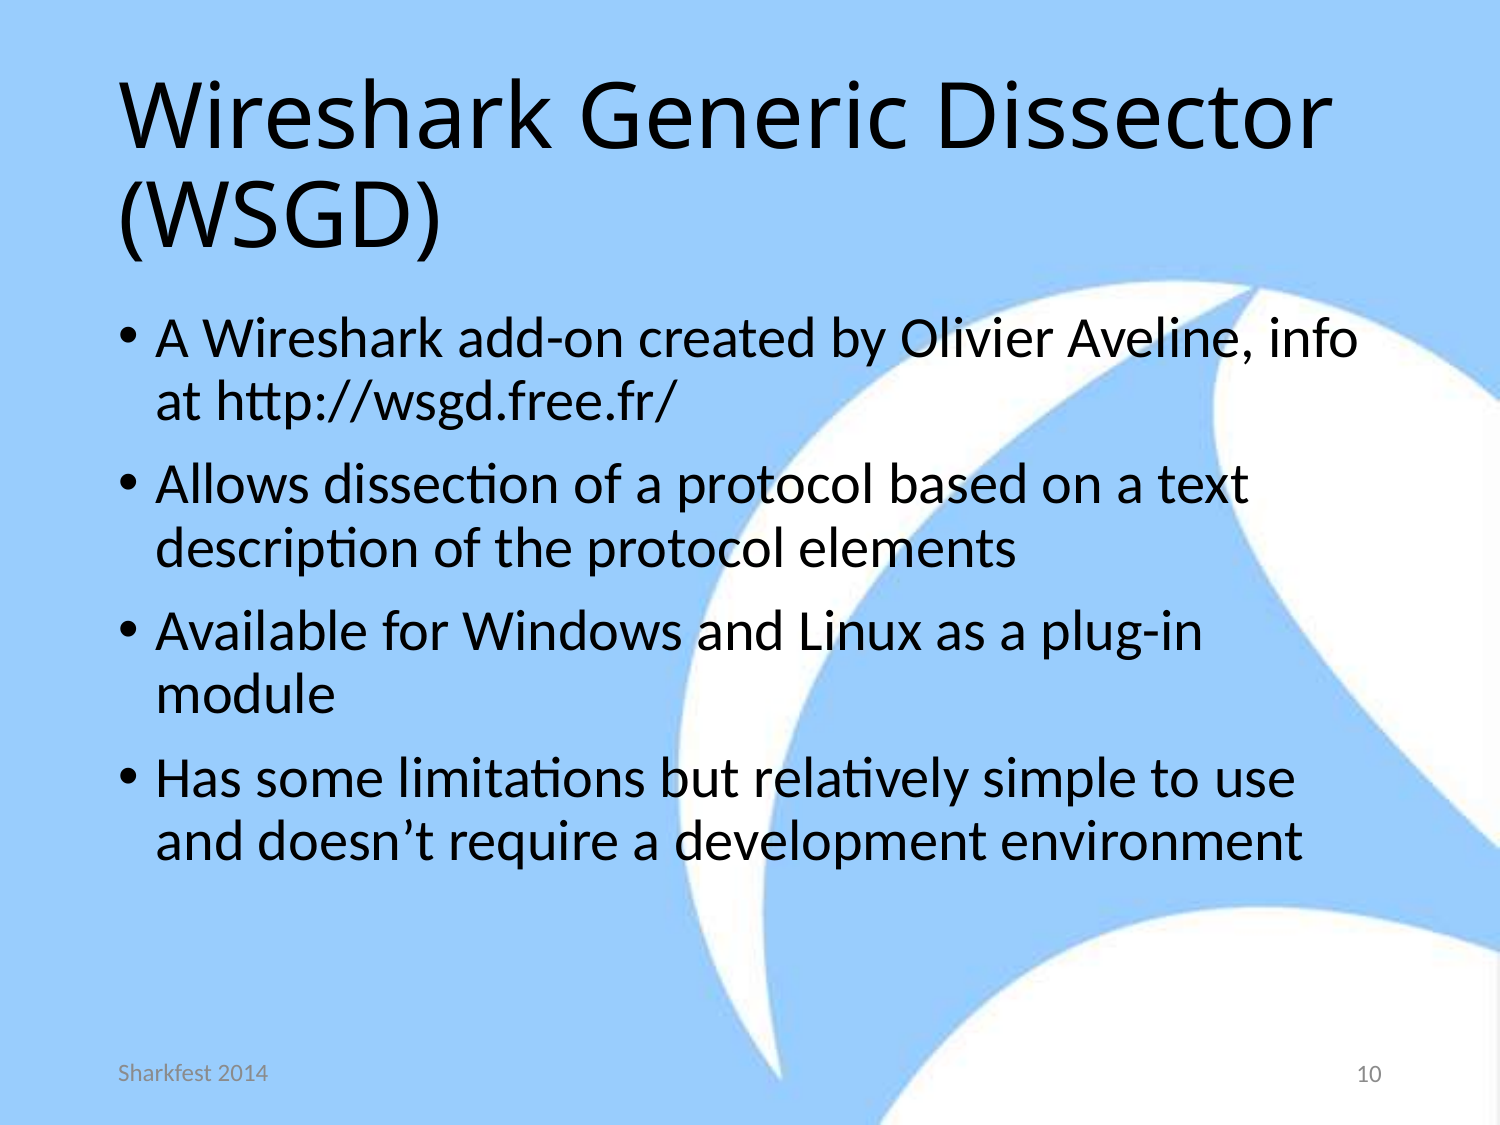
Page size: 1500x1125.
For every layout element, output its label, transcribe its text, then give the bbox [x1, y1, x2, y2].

list A Wireshark add-on created by Olivier Aveline, info at http://wsgd.free.fr/ Allows dissection of a protocol based on a text description of the protocol elements Available for Windows and Linux as a plug-in module Has some limitations but relatively simple to use and doesn’t require a development environment [103, 299, 1397, 1014]
footer Sharkfest 2014 [103, 1041, 610, 1102]
title Wireshark Generic Dissector (WSGD) [103, 59, 1397, 278]
picture [0, 0, 1500, 1125]
slide_number 10 [1059, 1042, 1397, 1103]
